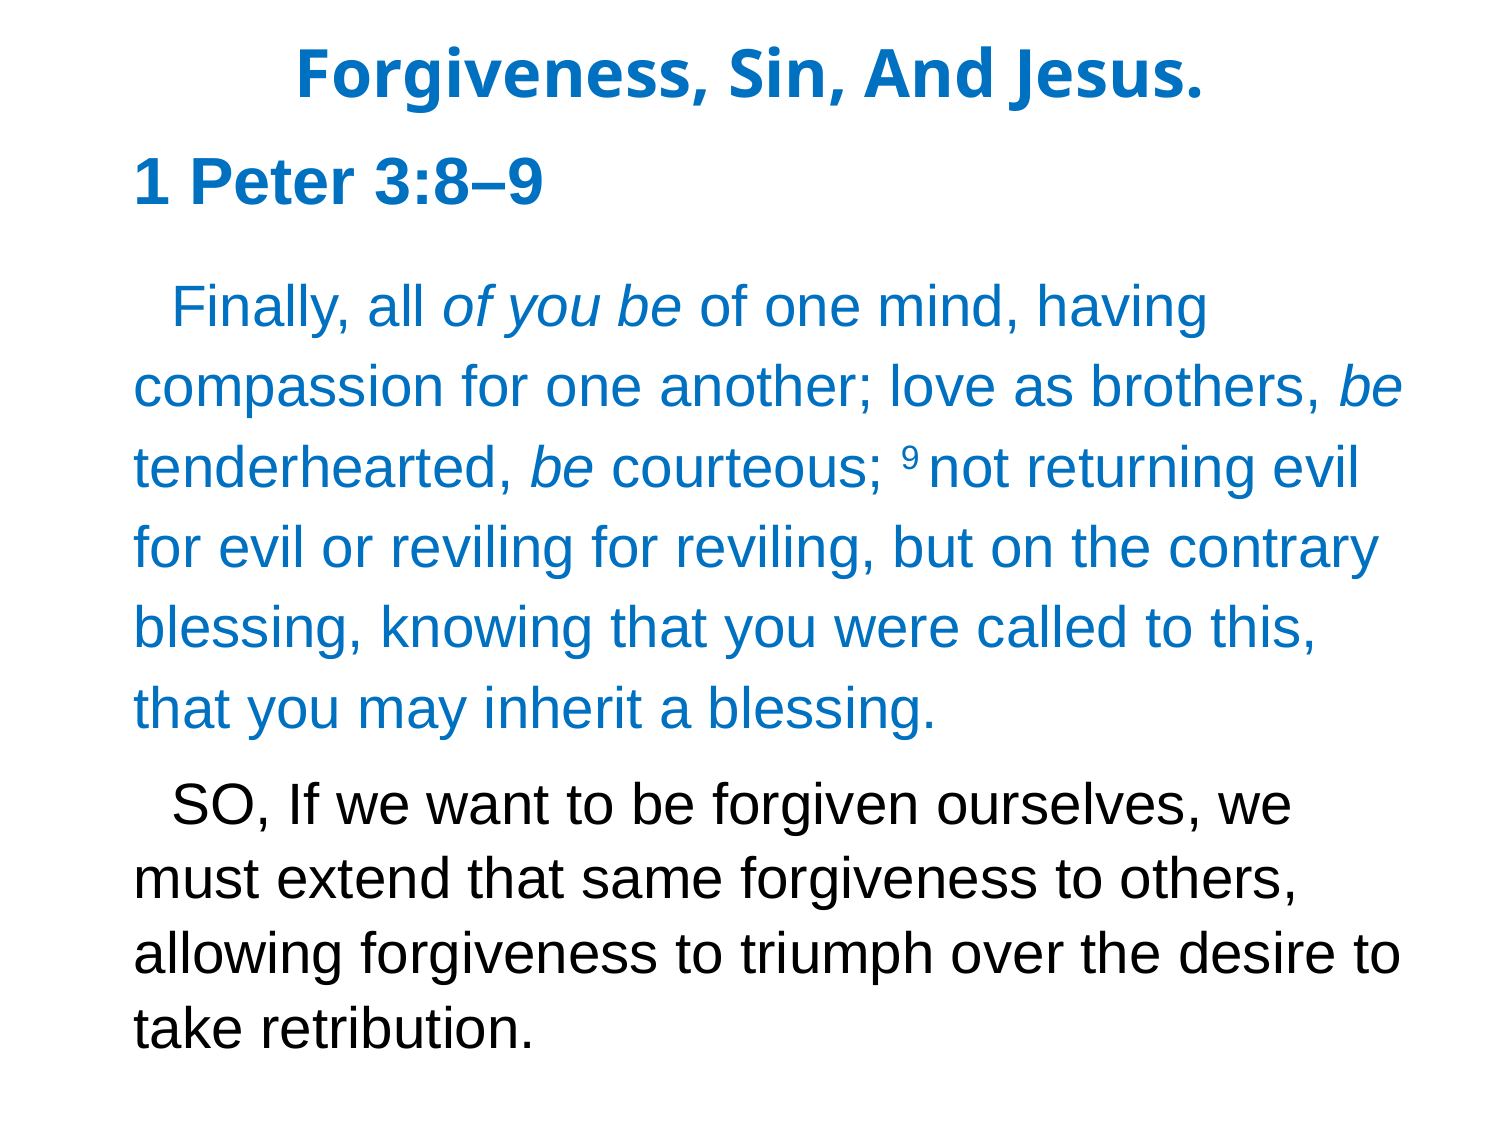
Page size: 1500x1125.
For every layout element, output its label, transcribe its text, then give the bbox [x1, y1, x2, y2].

text_box 1 Peter 3:8–9 Finally, all of you be of one mind, having compassion for one another; love as brothers, be tenderhearted, be courteous; 9 not returning evil for evil or reviling for reviling, but on the contrary blessing, knowing that you were called to this, that you may inherit a blessing. SO, If we want to be forgiven ourselves, we must extend that same forgiveness to others, allowing forgiveness to triumph over the desire to take retribution. [119, 118, 1421, 1068]
text_box Forgiveness, Sin, And Jesus. [0, 18, 1500, 119]
